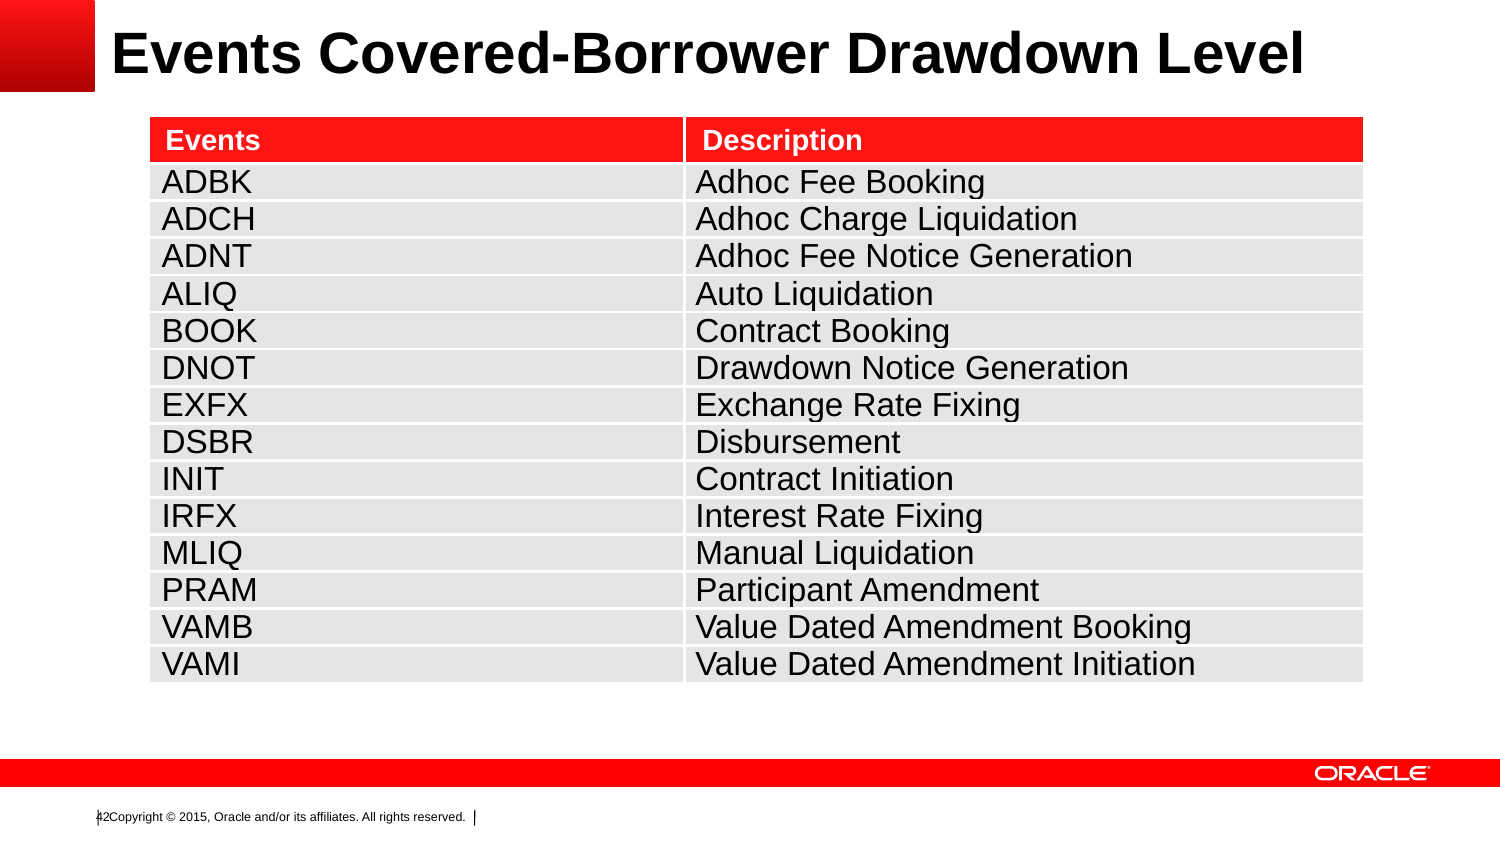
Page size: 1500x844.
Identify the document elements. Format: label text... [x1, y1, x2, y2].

table_cell ADCH [150, 202, 683, 236]
table_cell ADNT [150, 239, 683, 274]
table_cell Value Dated Amendment Booking [686, 610, 1363, 644]
table_cell Contract Initiation [686, 462, 1363, 496]
table_header Events [150, 117, 683, 162]
table_cell Auto Liquidation [686, 276, 1363, 311]
table_cell Participant Amendment [686, 573, 1363, 607]
table_cell PRAM [150, 573, 683, 607]
table_cell Adhoc Fee Notice Generation [686, 239, 1363, 274]
table_header Description [686, 117, 1363, 162]
table_cell DNOT [150, 350, 683, 385]
table_cell Adhoc Charge Liquidation [686, 202, 1363, 236]
table_cell DSBR [150, 425, 683, 459]
table_cell Disbursement [686, 425, 1363, 459]
table_cell Interest Rate Fixing [686, 499, 1363, 533]
table_cell MLIQ [150, 536, 683, 570]
table_cell VAMB [150, 610, 683, 644]
table_cell BOOK [150, 313, 683, 348]
table_cell Contract Booking [686, 313, 1363, 348]
table_cell ALIQ [150, 276, 683, 311]
table_cell VAMI [150, 647, 683, 682]
title Events Covered-Borrower Drawdown Level [111, 23, 1462, 90]
table_cell Manual Liquidation [686, 536, 1363, 570]
list [32, 126, 1482, 725]
table_cell Value Dated Amendment Initiation [686, 647, 1363, 682]
table_cell ADBK [150, 165, 683, 199]
table_cell Exchange Rate Fixing [686, 388, 1363, 422]
table_cell INIT [150, 462, 683, 496]
picture [0, 759, 1500, 787]
table_cell EXFX [150, 388, 683, 422]
table_cell Drawdown Notice Generation [686, 350, 1363, 385]
table_cell IRFX [150, 499, 683, 533]
table_cell Adhoc Fee Booking [686, 165, 1363, 199]
